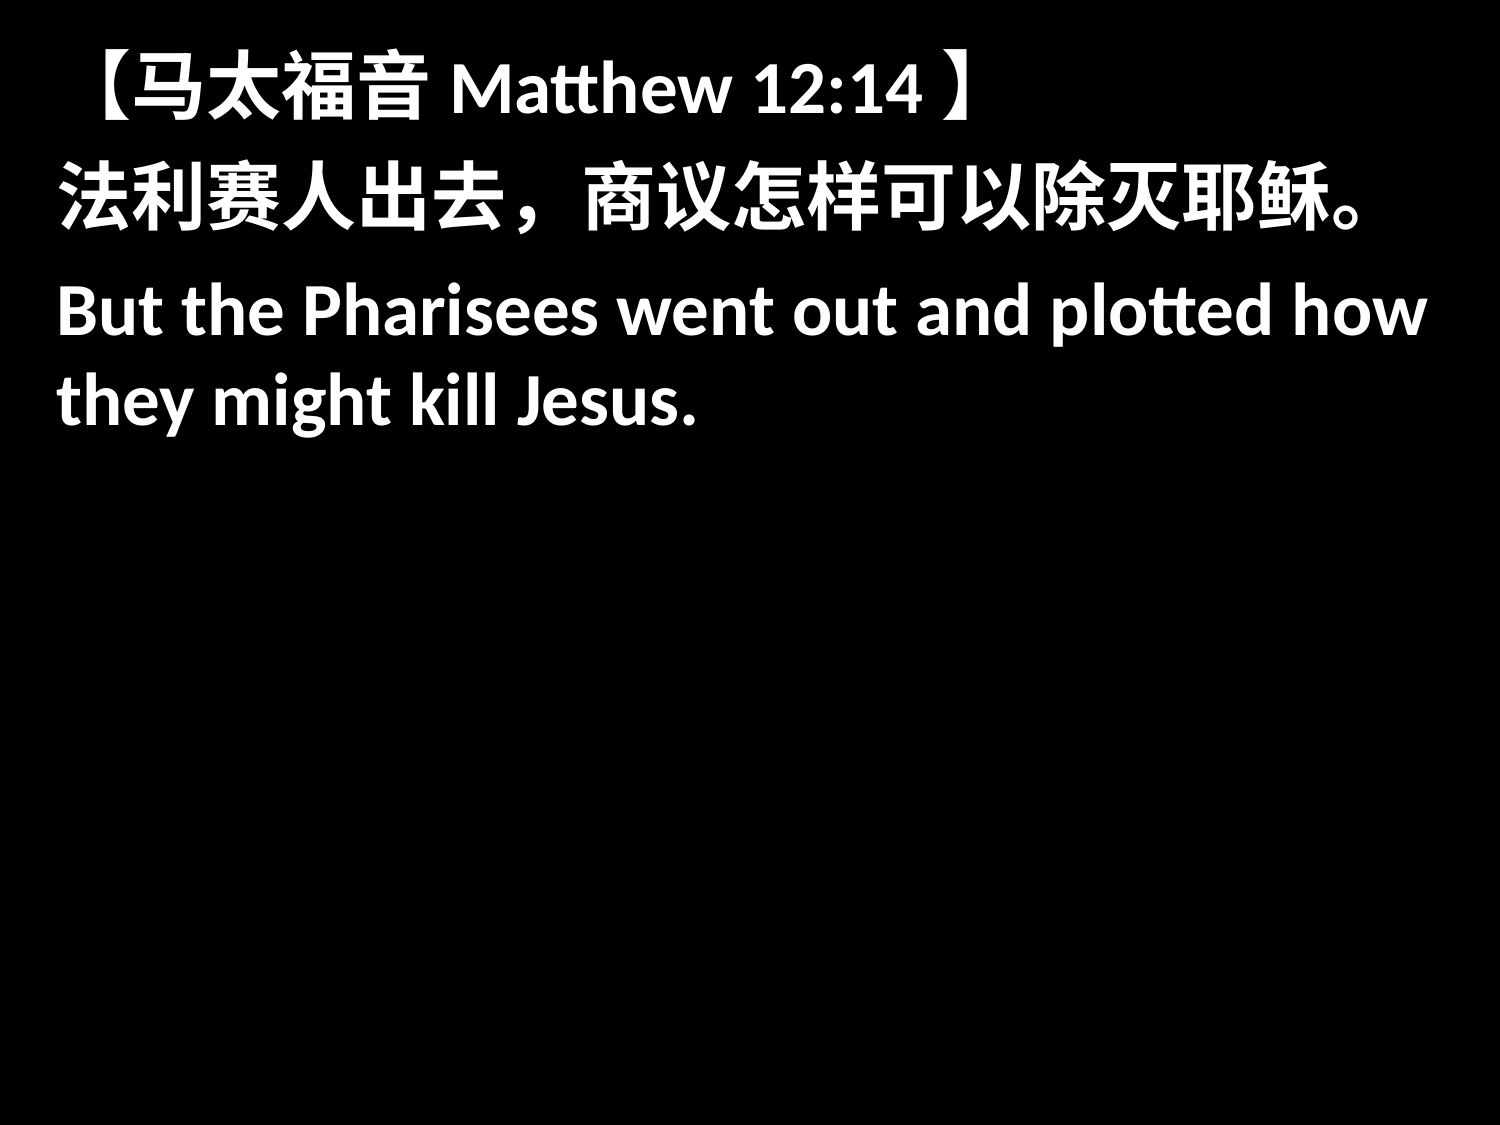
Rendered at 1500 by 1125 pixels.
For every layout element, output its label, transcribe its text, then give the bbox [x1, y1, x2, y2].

subtitle 【马太福音Matthew 12:14】 法利赛人出去，商议怎样可以除灭耶稣。 But the Pharisees went out and plotted how they might kill Jesus. [41, 30, 1459, 1083]
